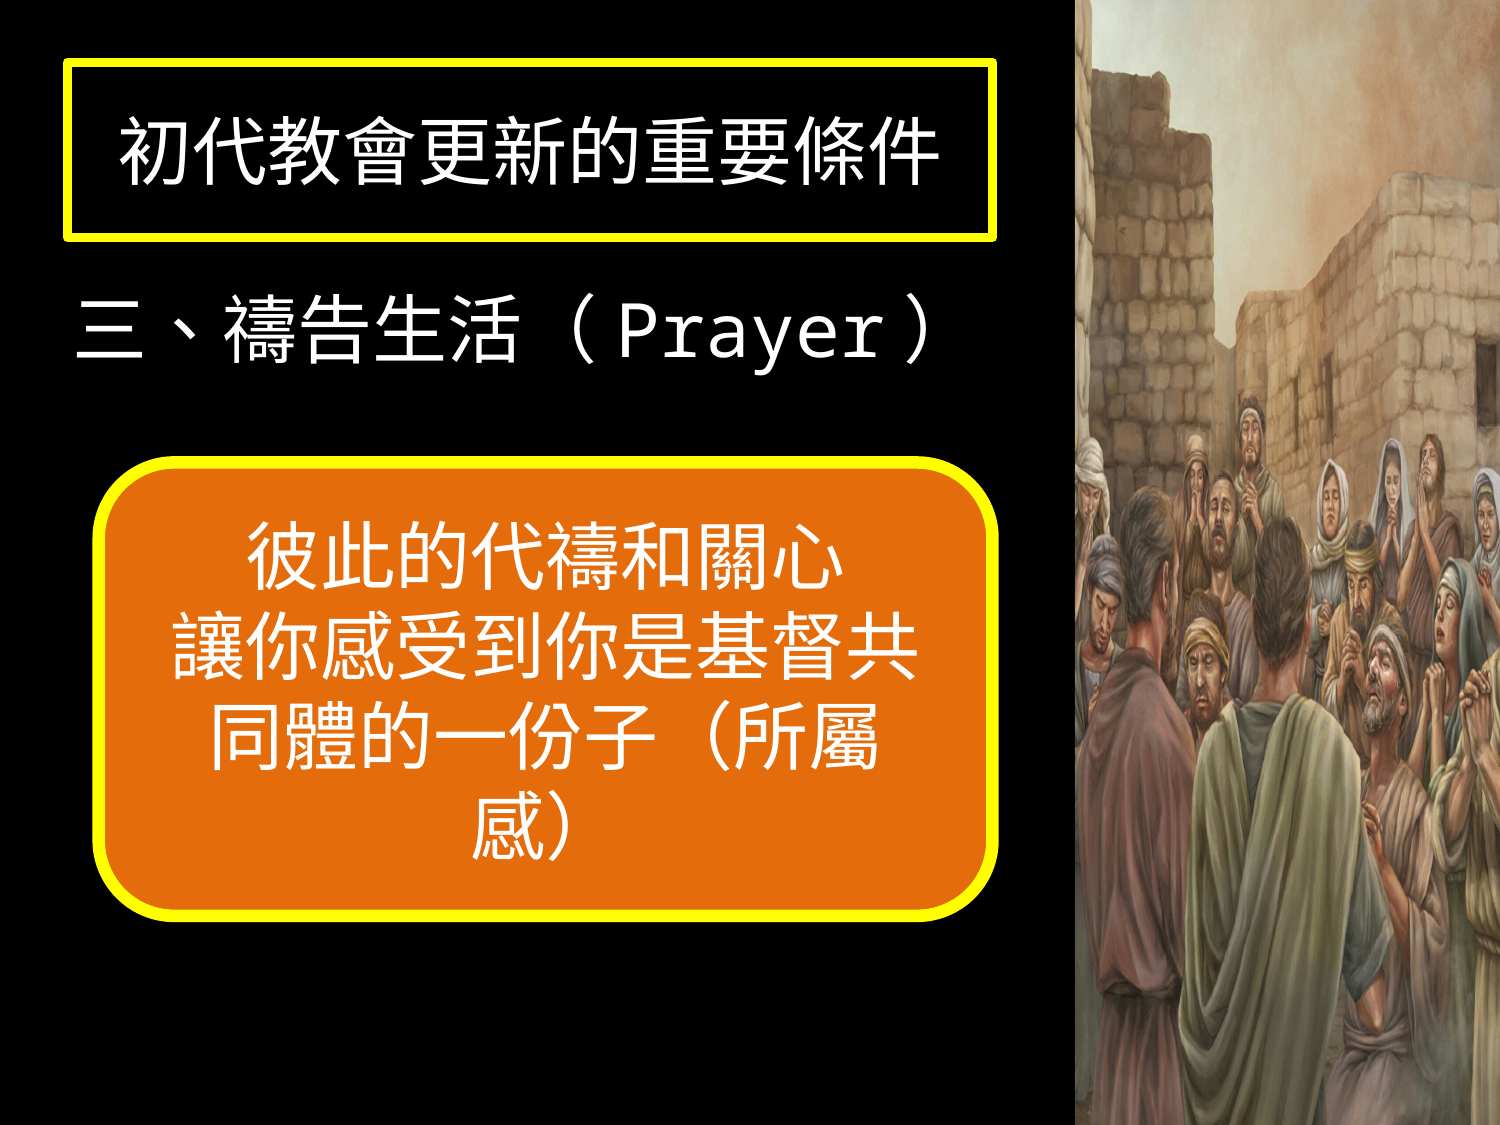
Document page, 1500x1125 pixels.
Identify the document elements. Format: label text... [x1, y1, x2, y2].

text_box 彼此的代禱和關心 讓你感受到你是基督共同體的一份子（所屬感） [96, 460, 995, 918]
text_box 三、禱告生活（Prayer） [57, 274, 1069, 380]
text_box 初代教會更新的重要條件 [65, 60, 995, 239]
picture [1074, 0, 1500, 1125]
